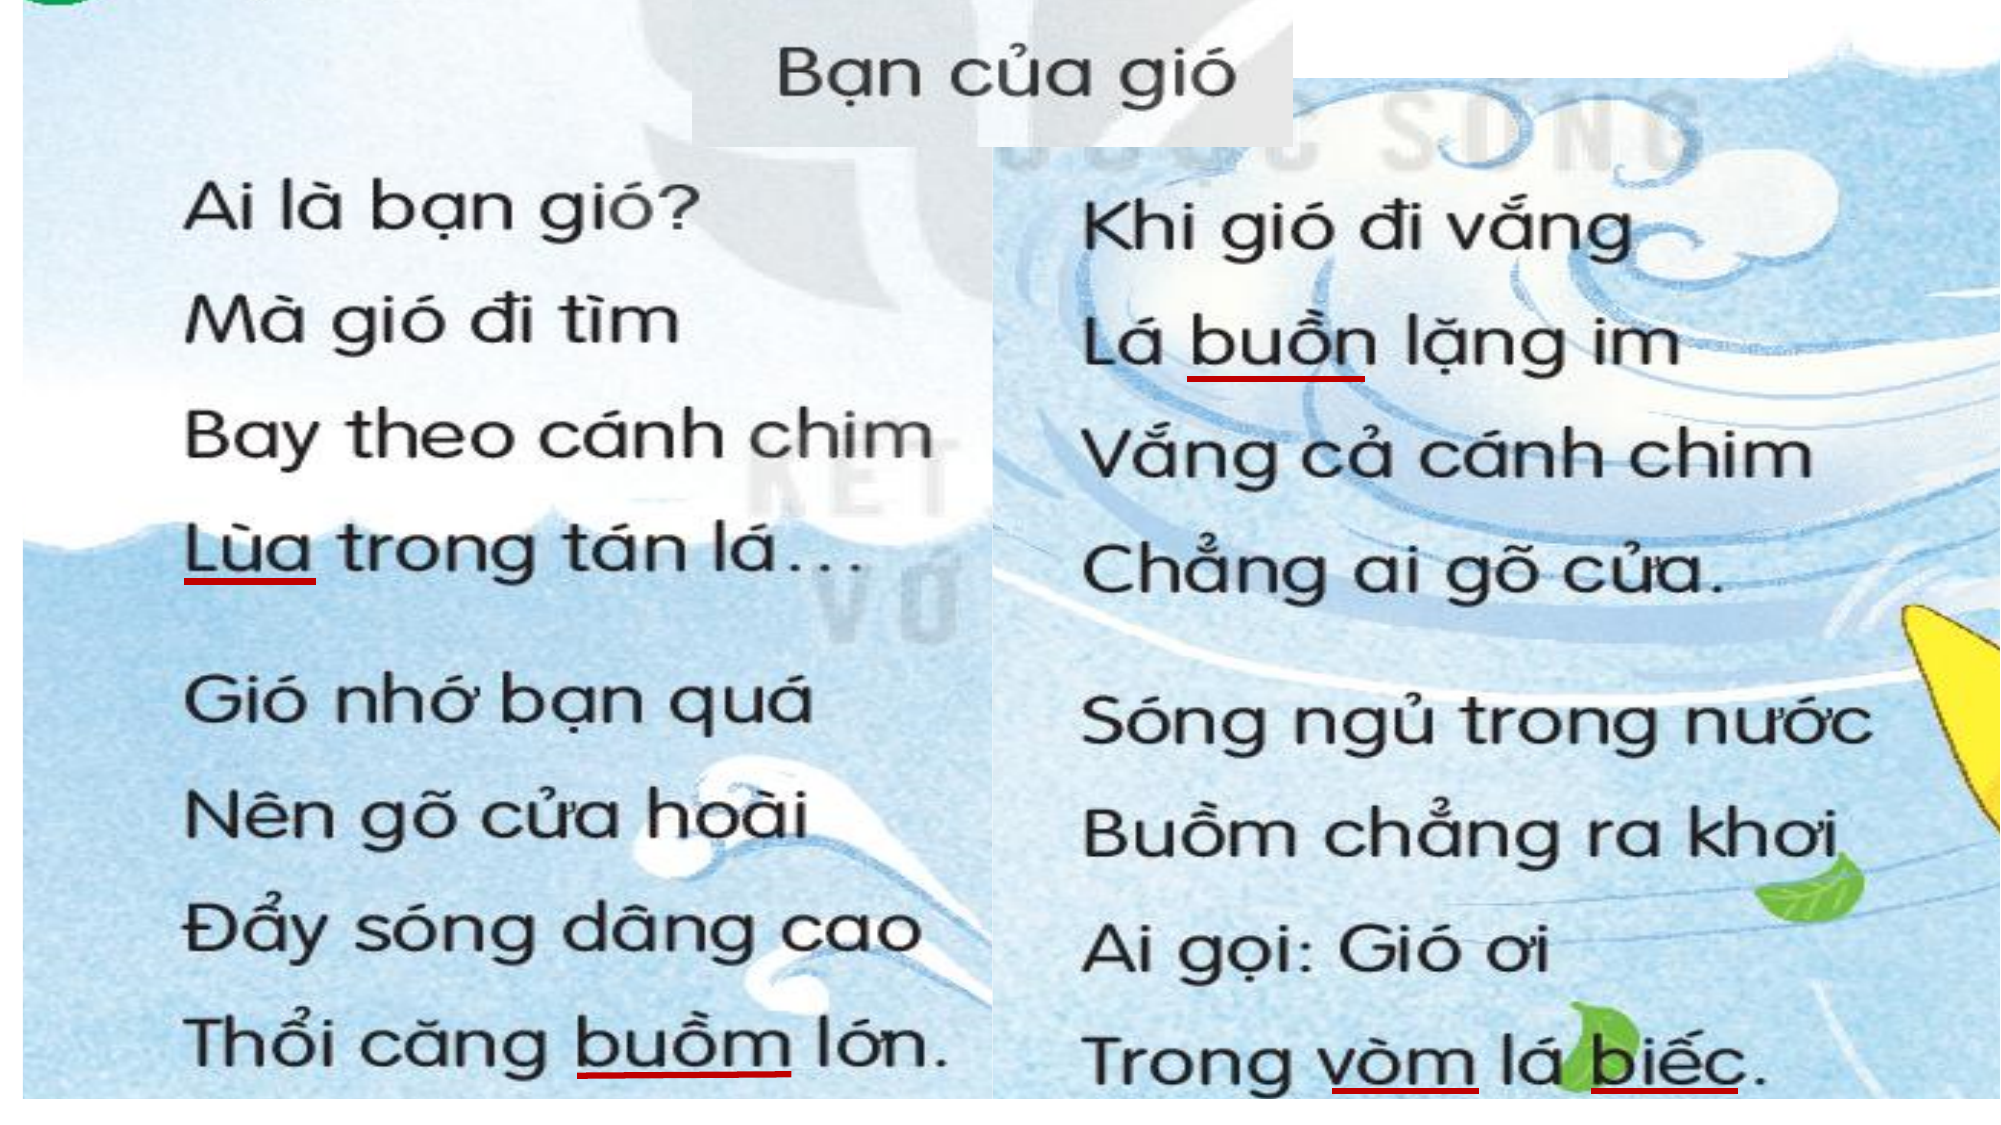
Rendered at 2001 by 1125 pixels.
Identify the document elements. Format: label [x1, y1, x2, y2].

text_box [22, 0, 2000, 1099]
